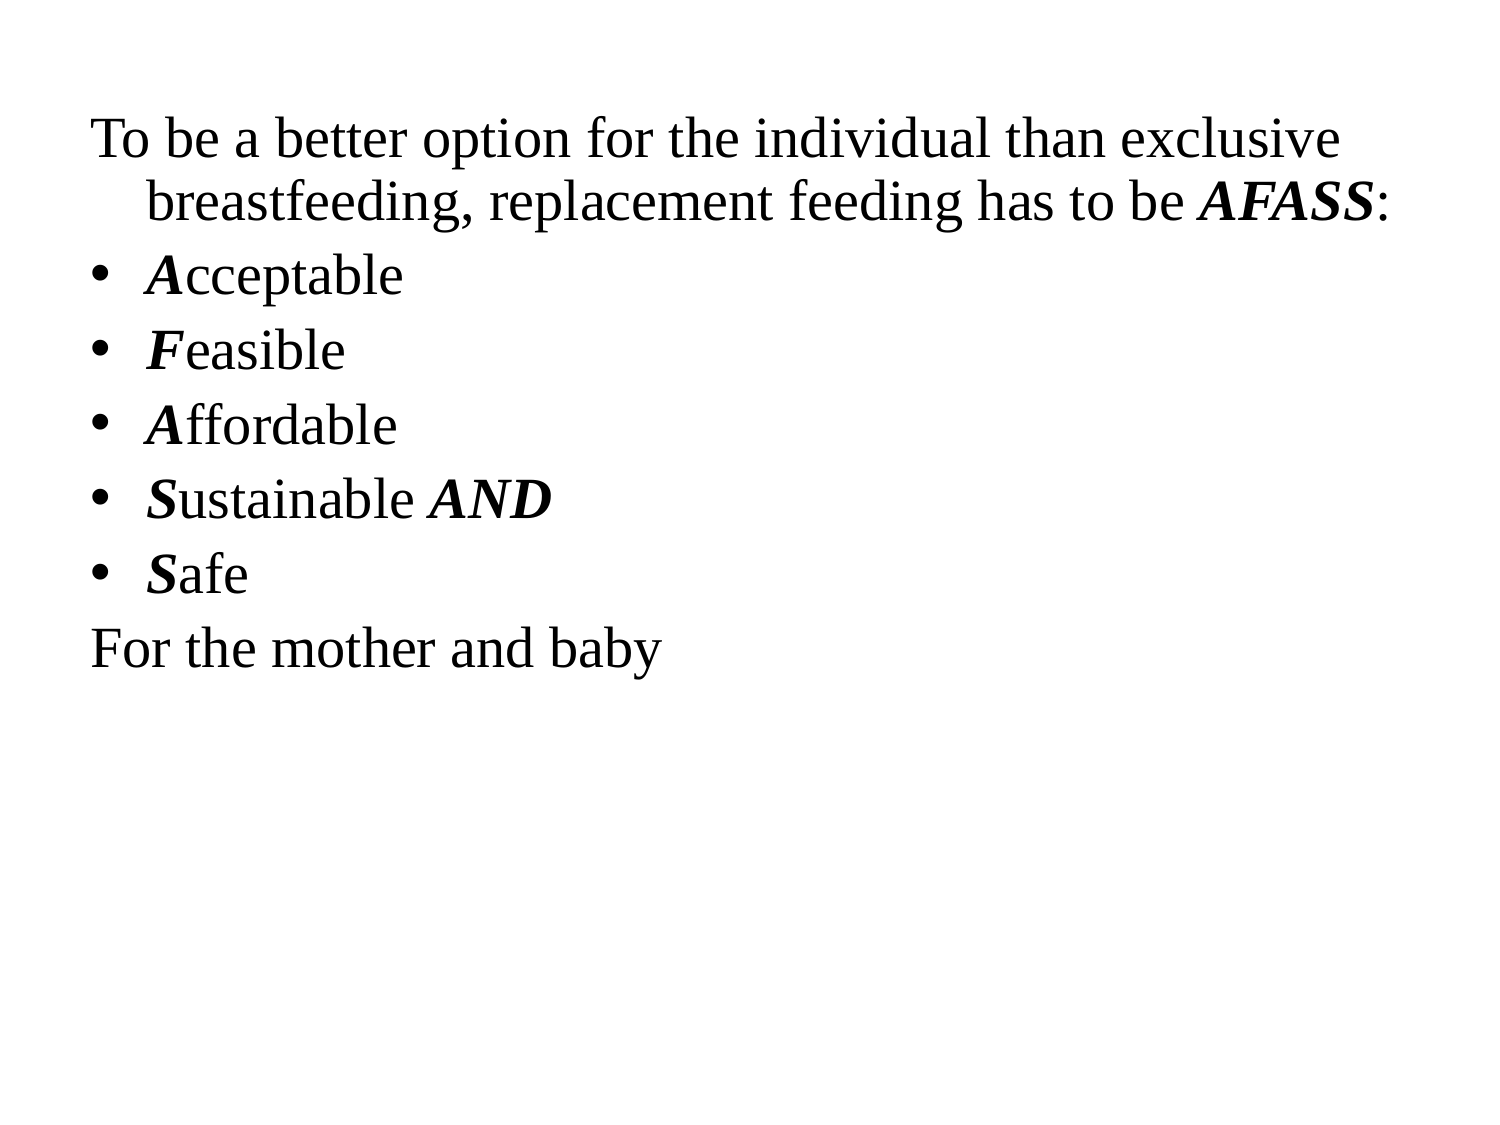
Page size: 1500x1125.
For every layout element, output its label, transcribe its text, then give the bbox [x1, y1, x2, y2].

list To be a better option for the individual than exclusive breastfeeding, replacement feeding has to be AFASS: Acceptable Feasible Affordable Sustainable AND Safe For the mother and baby [75, 99, 1425, 1005]
